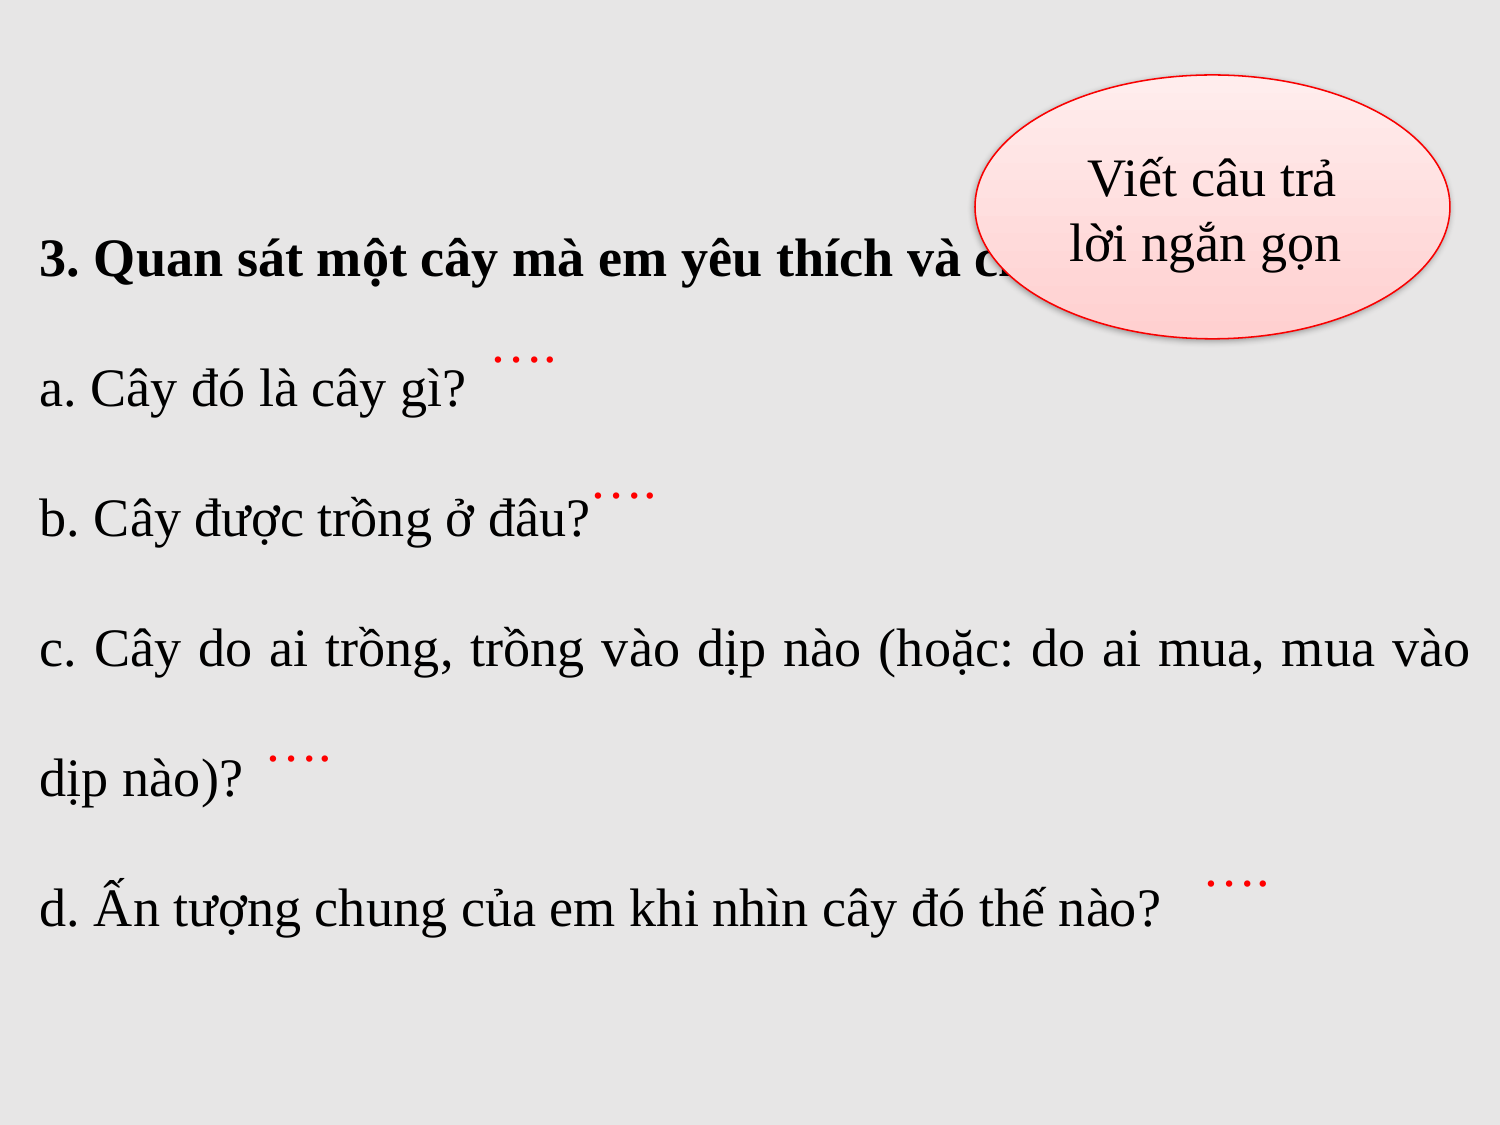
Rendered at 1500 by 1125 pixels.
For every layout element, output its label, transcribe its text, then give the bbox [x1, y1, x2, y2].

text_box Viết câu trả lời ngắn gọn [974, 74, 1451, 340]
text_box 3. Quan sát một cây mà em yêu thích và cho biết: a. Cây đó là cây gì? b. Cây được trồng ở đâu? c. Cây do ai trồng, trồng vào dịp nào (hoặc: do ai mua, mua vào dịp nào)? d. Ấn tượng chung của em khi nhìn cây đó thế nào? [24, 149, 1488, 945]
text_box …. [474, 300, 600, 381]
text_box …. [575, 437, 700, 518]
text_box …. [1187, 824, 1313, 905]
text_box …. [249, 699, 375, 780]
